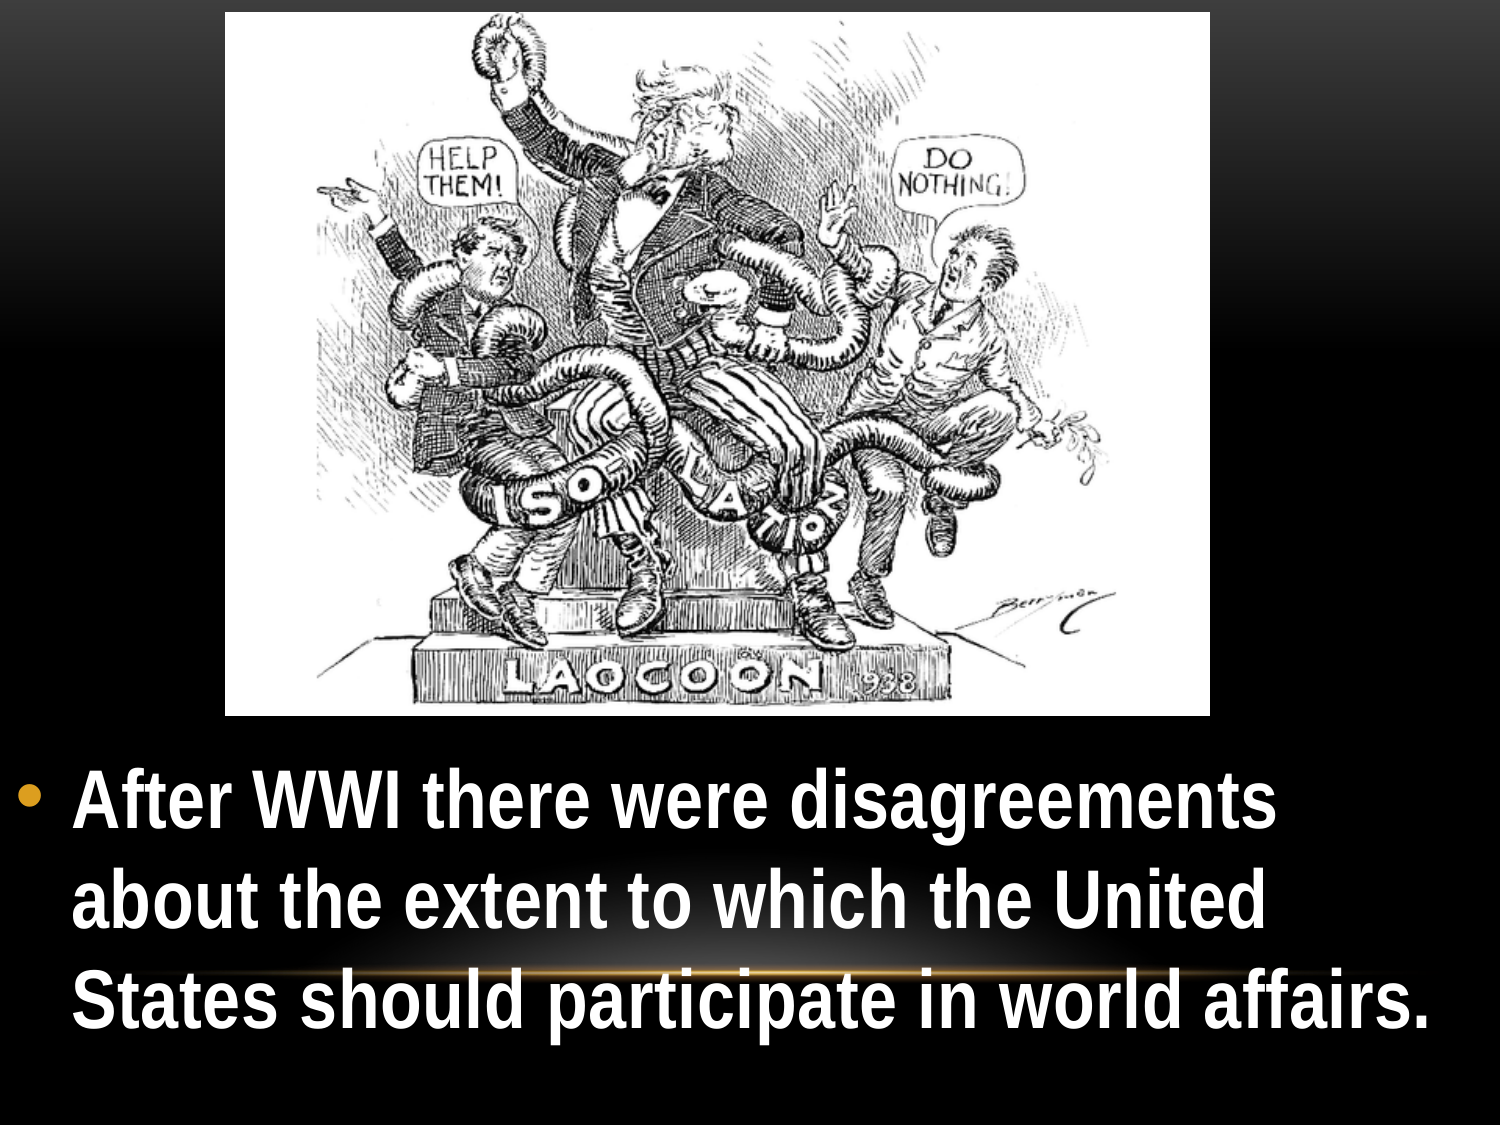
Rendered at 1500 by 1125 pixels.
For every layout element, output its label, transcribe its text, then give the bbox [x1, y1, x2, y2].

picture [0, 0, 1500, 737]
list After WWI there were disagreements about the extent to which the United States should participate in world affairs. [0, 737, 1500, 1125]
